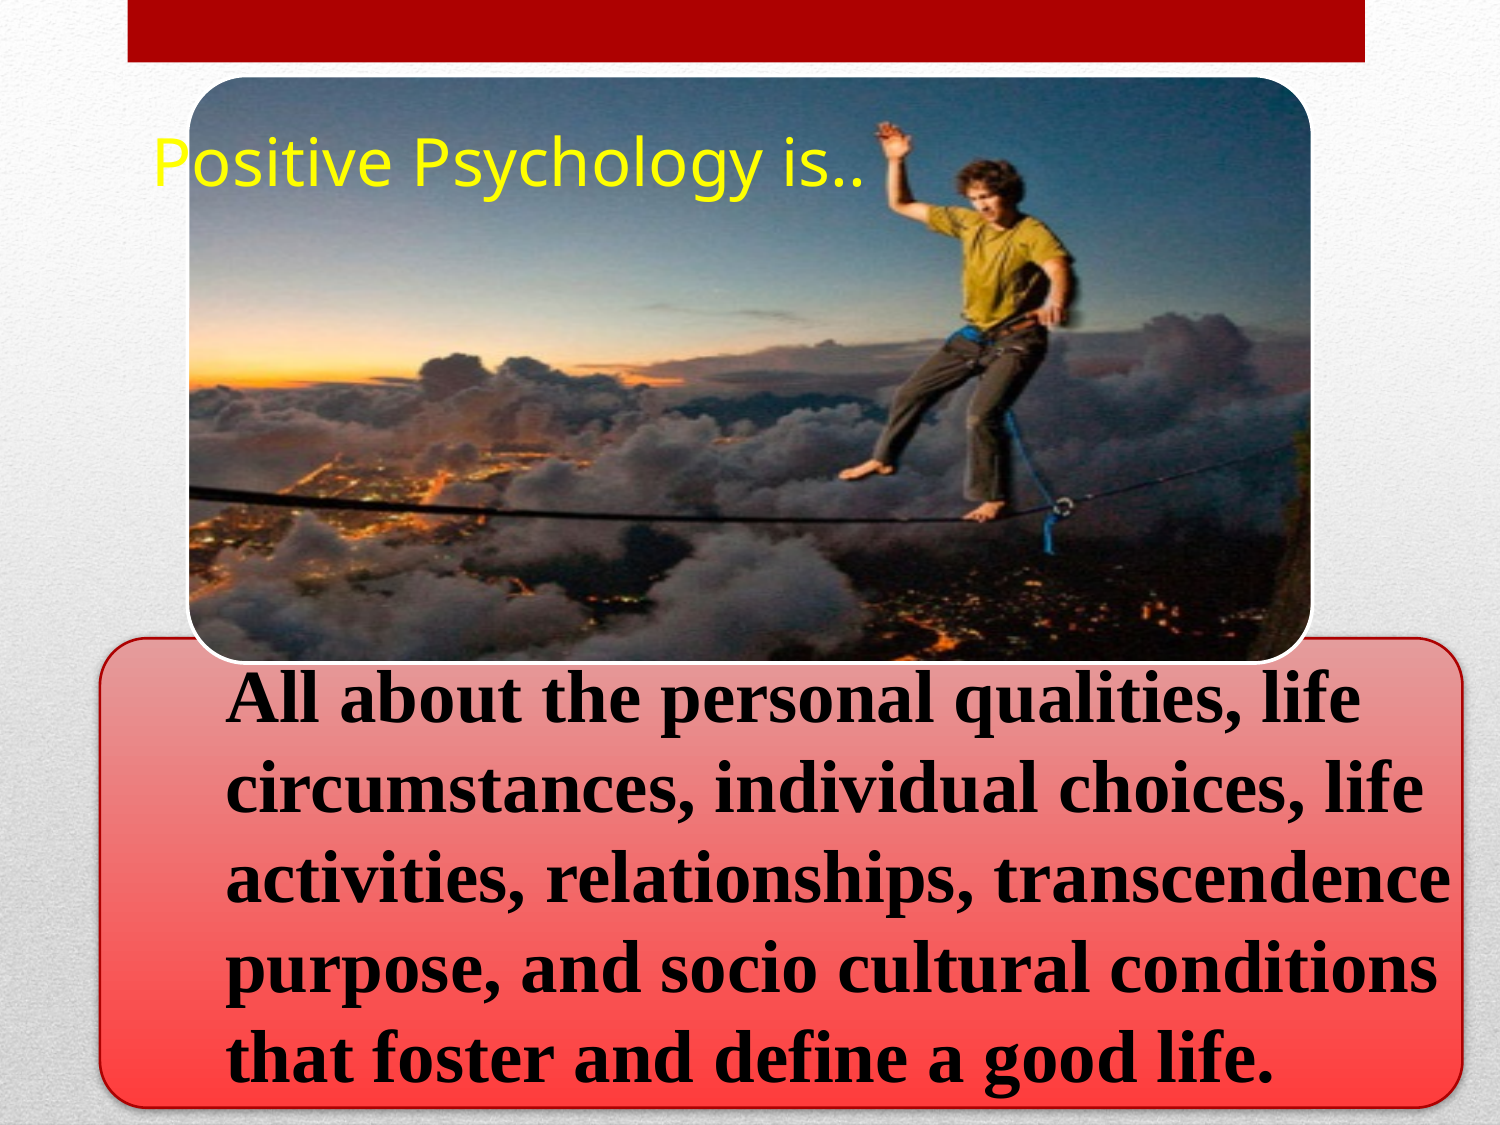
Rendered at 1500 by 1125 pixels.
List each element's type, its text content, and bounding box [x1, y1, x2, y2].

text_box [185, 73, 1315, 665]
text_box Positive Psychology is.. [136, 112, 883, 208]
text_box All about the personal qualities, life circumstances, individual choices, life activities, relationships, transcendence purpose, and socio cultural conditions that foster and define a good life. [210, 640, 1500, 1105]
text_box [98, 636, 1435, 1110]
